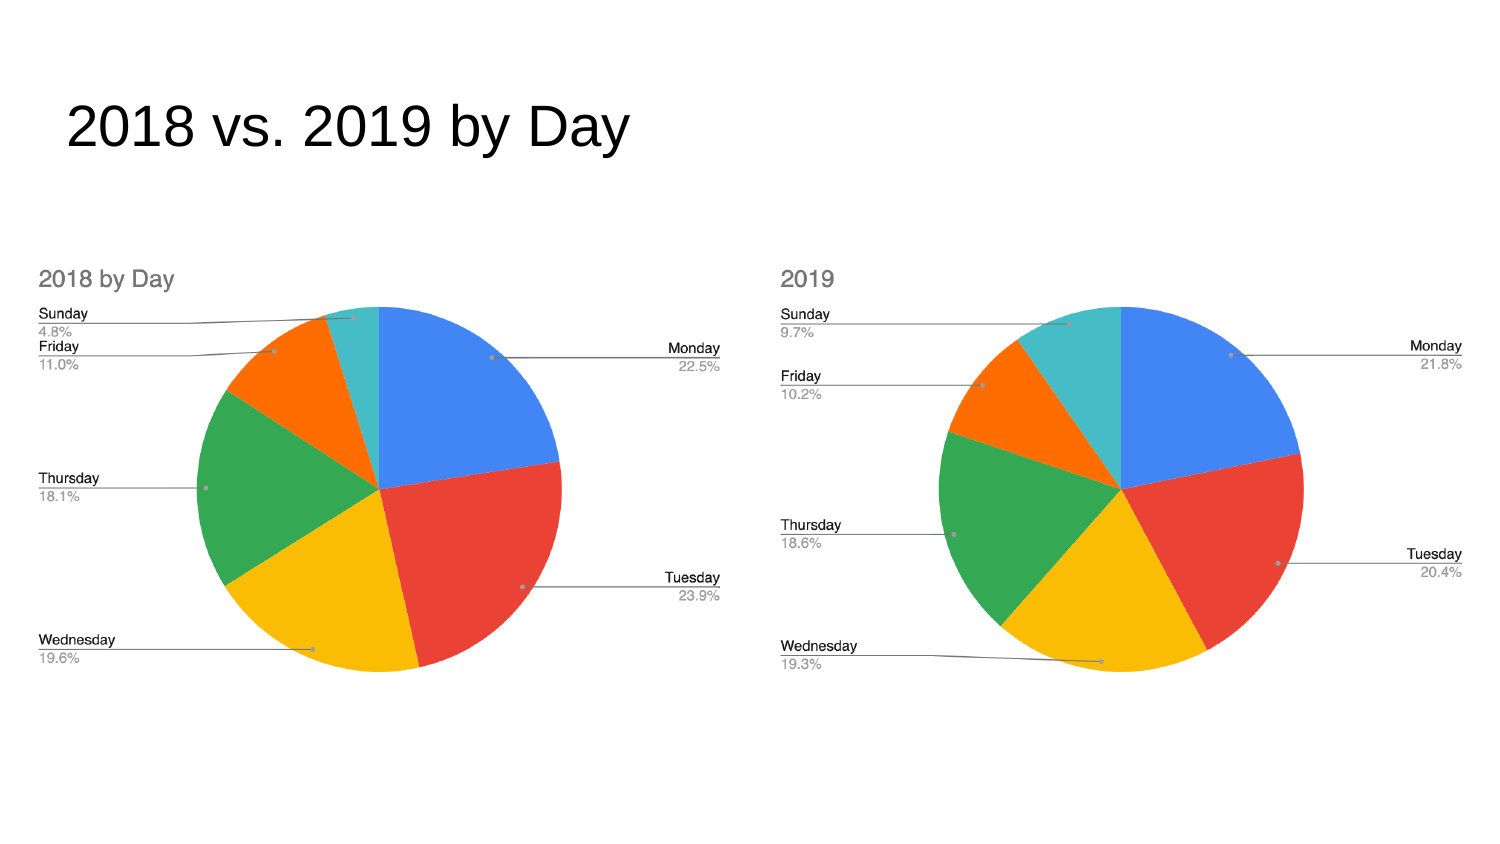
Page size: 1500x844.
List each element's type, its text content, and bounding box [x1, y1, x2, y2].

picture [758, 244, 1484, 694]
picture [16, 244, 742, 694]
title 2018 vs. 2019 by Day [51, 72, 1449, 167]
